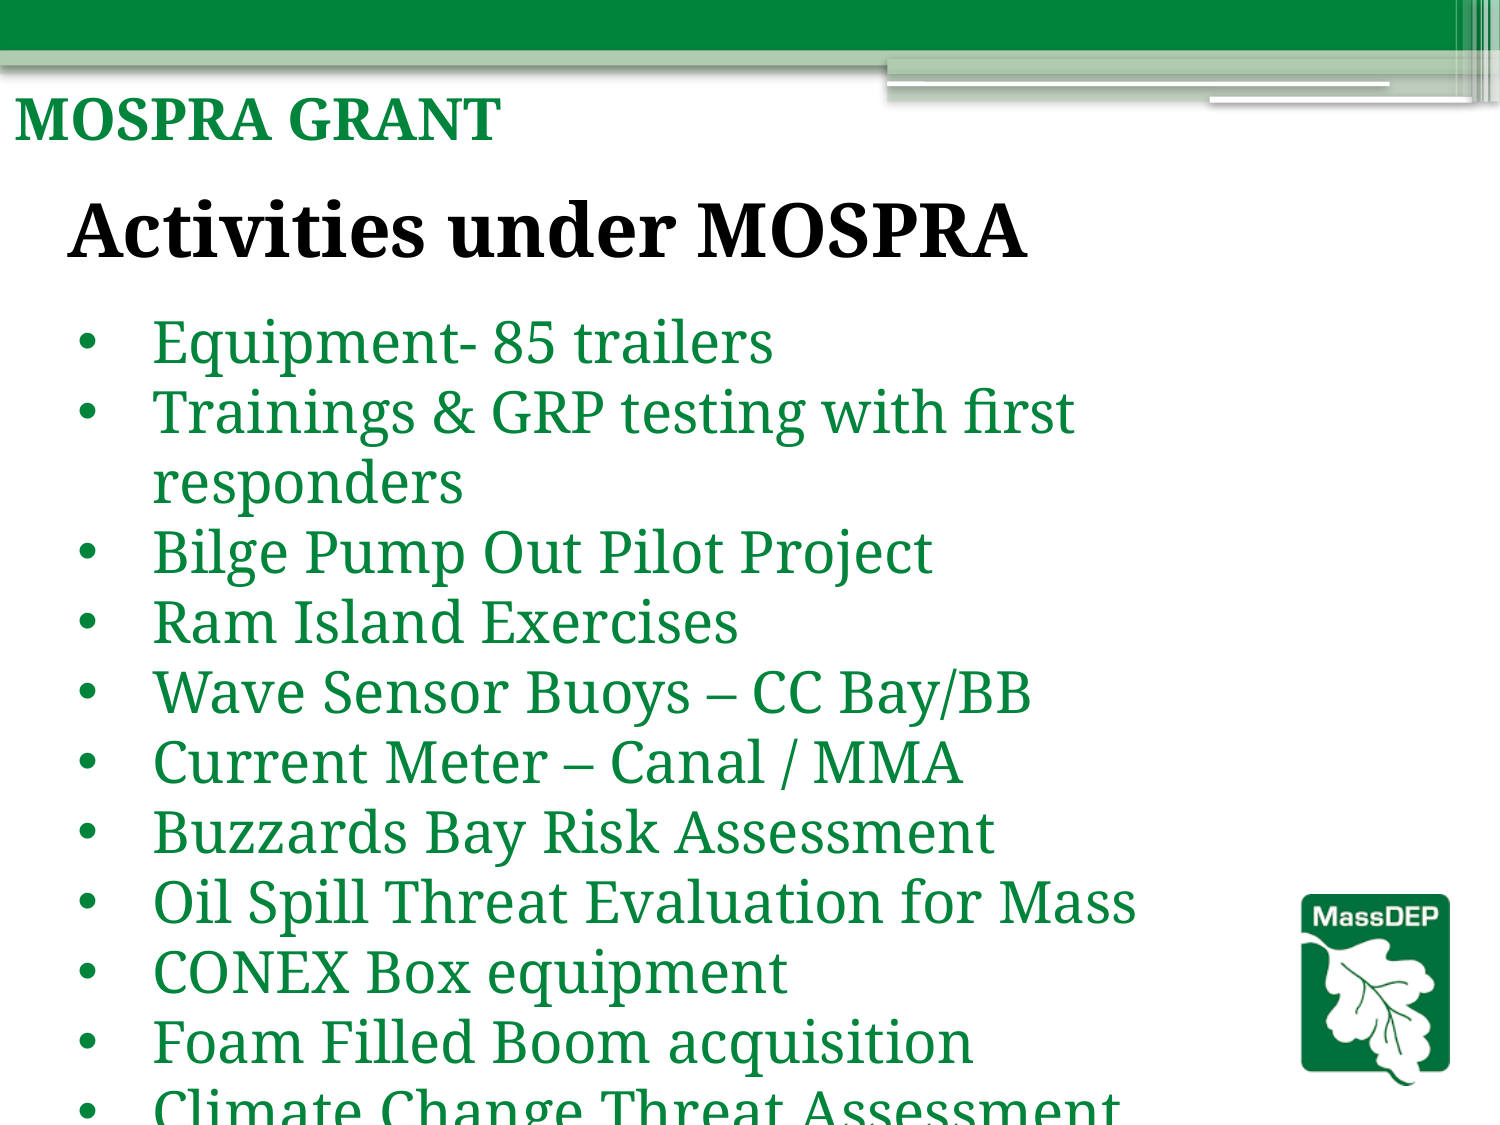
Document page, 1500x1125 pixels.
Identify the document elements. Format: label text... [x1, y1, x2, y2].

text_box Activities under MOSPRA [53, 174, 1045, 280]
text_box MOSPRA GRANT [0, 75, 950, 160]
text_box Equipment- 85 trailers Trainings & GRP testing with first responders Bilge Pump Out Pilot Project Ram Island Exercises Wave Sensor Buoys – CC Bay/BB Current Meter – Canal / MMA Buzzards Bay Risk Assessment Oil Spill Threat Evaluation for Mass CONEX Box equipment Foam Filled Boom acquisition Climate Change Threat Assessment [62, 298, 1375, 1125]
picture [1299, 894, 1451, 1087]
